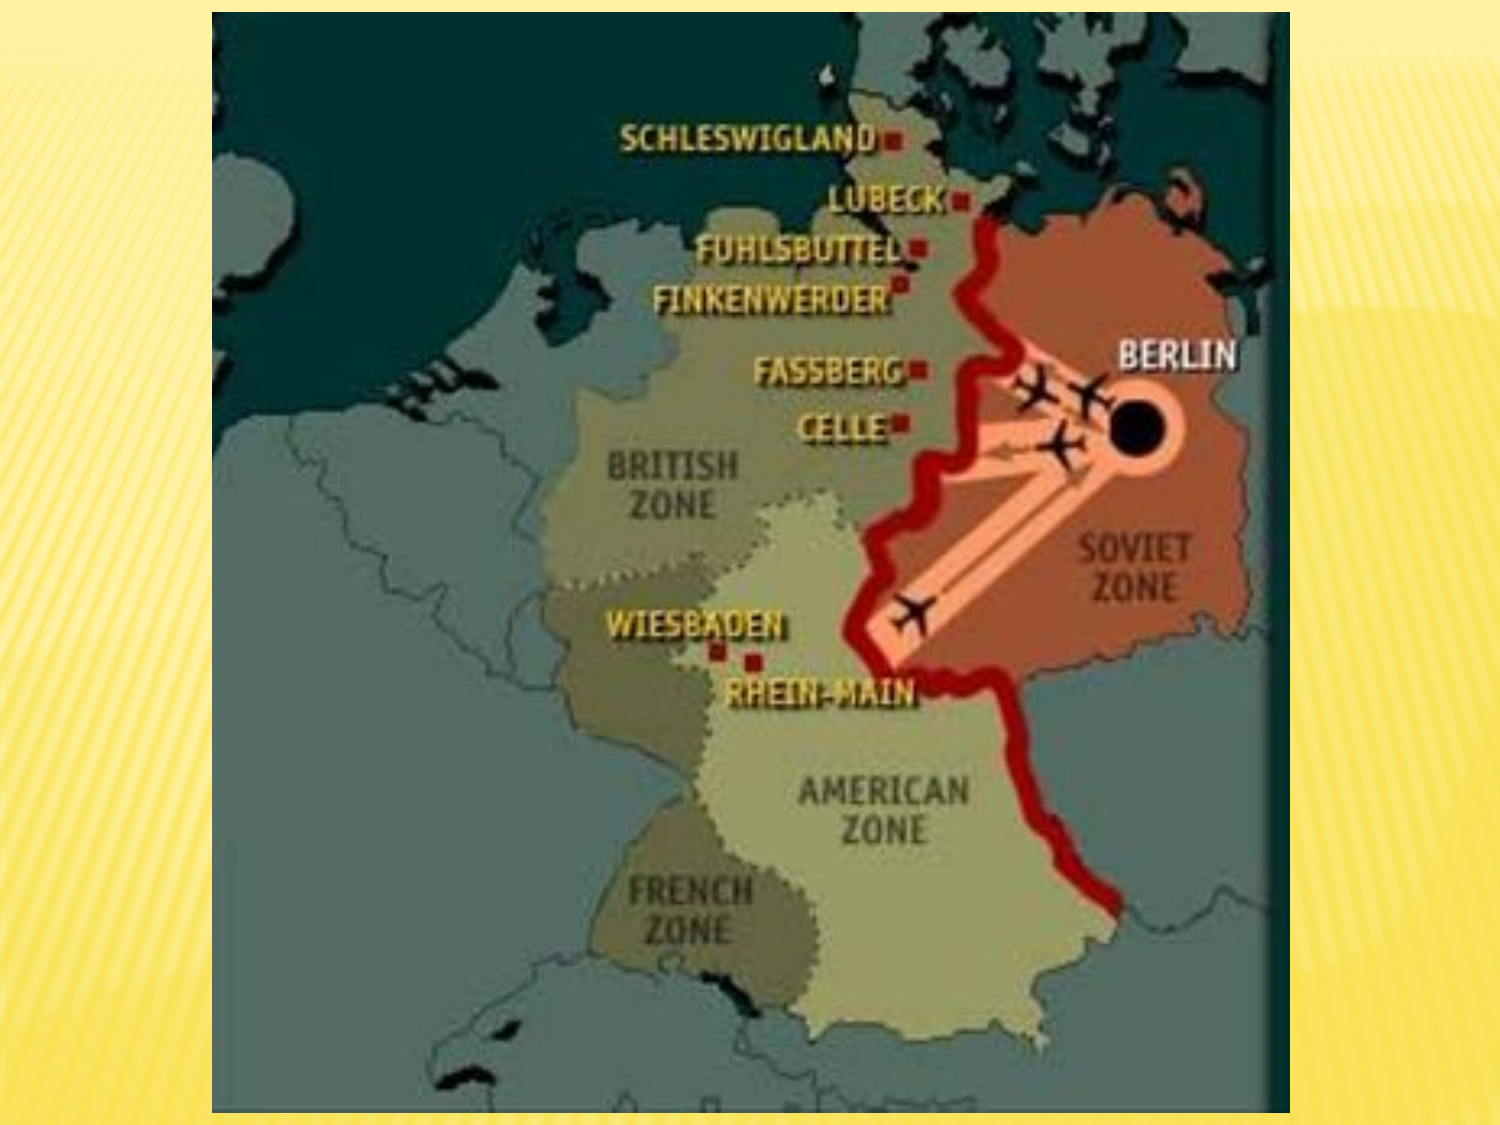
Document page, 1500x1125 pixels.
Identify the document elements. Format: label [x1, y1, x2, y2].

picture [212, 12, 1291, 1113]
